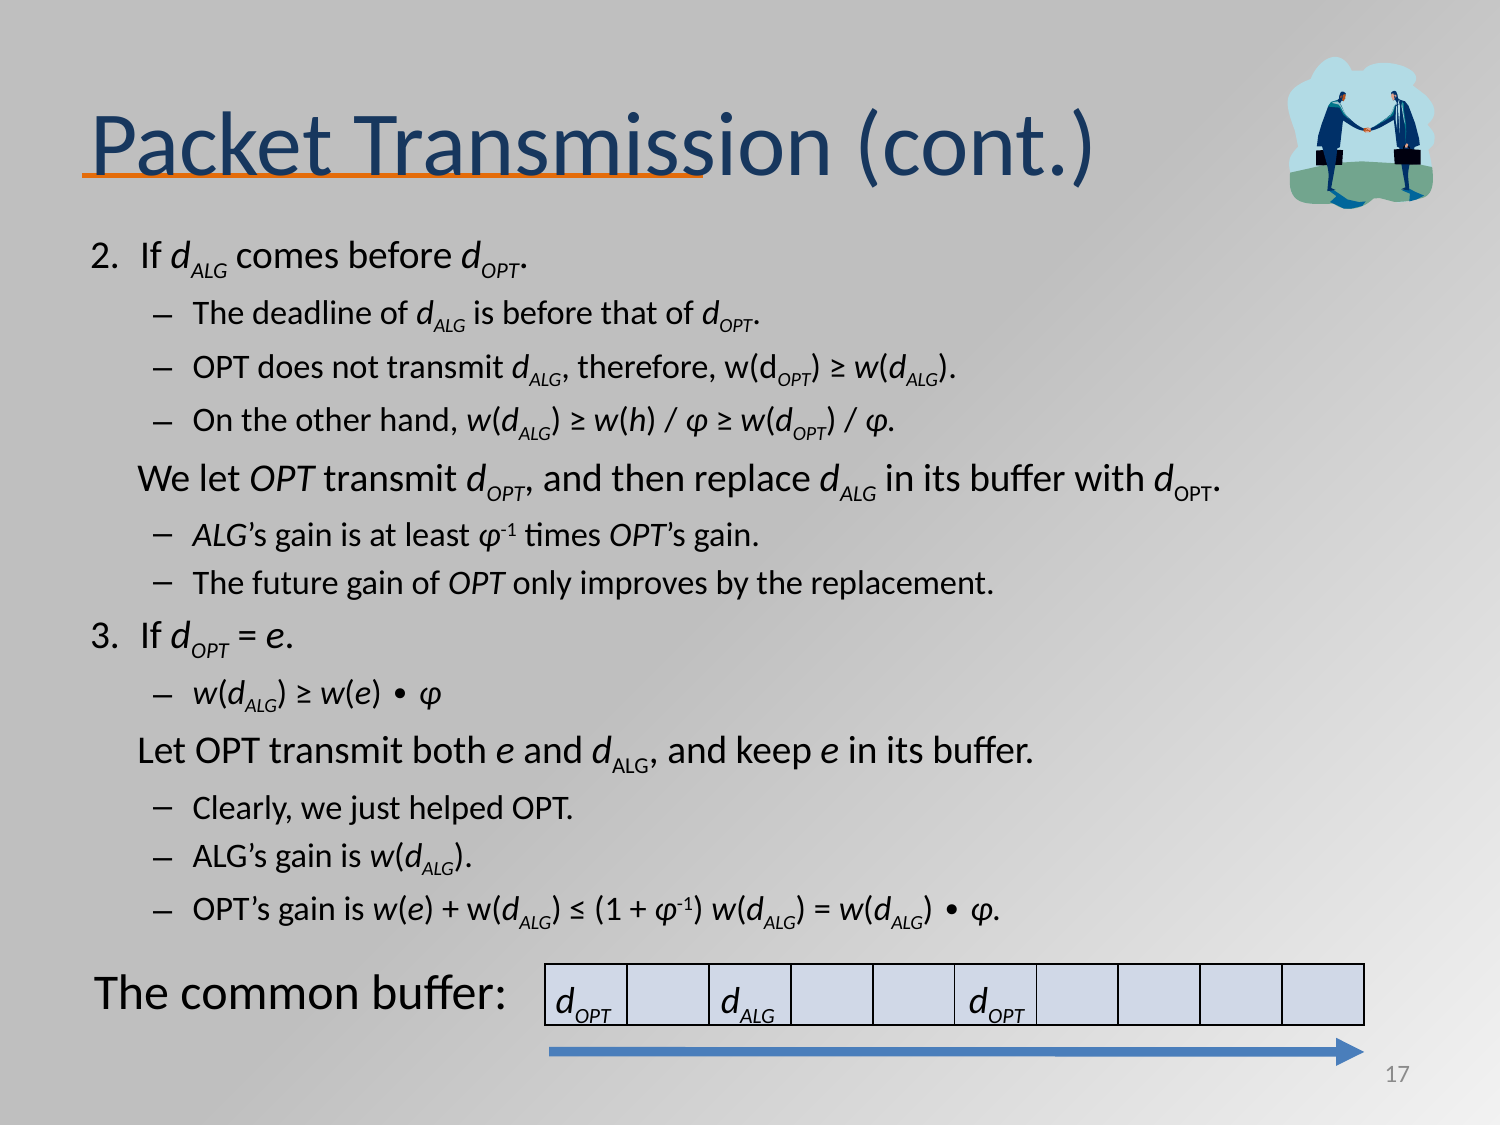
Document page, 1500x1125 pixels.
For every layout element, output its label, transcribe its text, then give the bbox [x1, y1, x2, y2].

table_header [1283, 965, 1363, 1024]
table_header [546, 965, 626, 969]
table_header [1119, 965, 1199, 1024]
text_box The common buffer: [79, 952, 523, 1027]
text_box dALG [706, 968, 790, 1035]
table_header [1201, 965, 1281, 1024]
table_header [874, 965, 954, 1024]
text_box dOPT [540, 969, 626, 1035]
table_header [628, 965, 708, 1024]
picture [1281, 53, 1436, 211]
table_header [792, 965, 872, 1024]
text_box dOPT [954, 968, 1040, 1035]
table_header [1037, 965, 1117, 1024]
list If dALG comes before dOPT. The deadline of dALG is before that of dOPT. OPT does not transmit dALG, therefore, w(dOPT) ≥ w(dALG). On the other hand, w(dALG) ≥ w(h) / φ ≥ w(dOPT) / φ. We let OPT transmit dOPT, and then replace dALG in its buffer with dOPT. ALG’s gain is at least φ-1 times OPT’s gain. The future gain of OPT only improves by the replacement. If dOPT = e. w(dALG) ≥ w(e) ∙ φ Let OPT transmit both e and dALG, and keep e in its buffer. Clearly, we just helped OPT. ALG’s gain is w(dALG). OPT’s gain is w(e) + w(dALG) ≤ (1 + φ-1) w(dALG) = w(dALG) ∙ φ. [75, 222, 1459, 953]
slide_number 17 [1074, 1042, 1425, 1103]
title Packet Transmission (cont.) [75, 45, 1425, 222]
